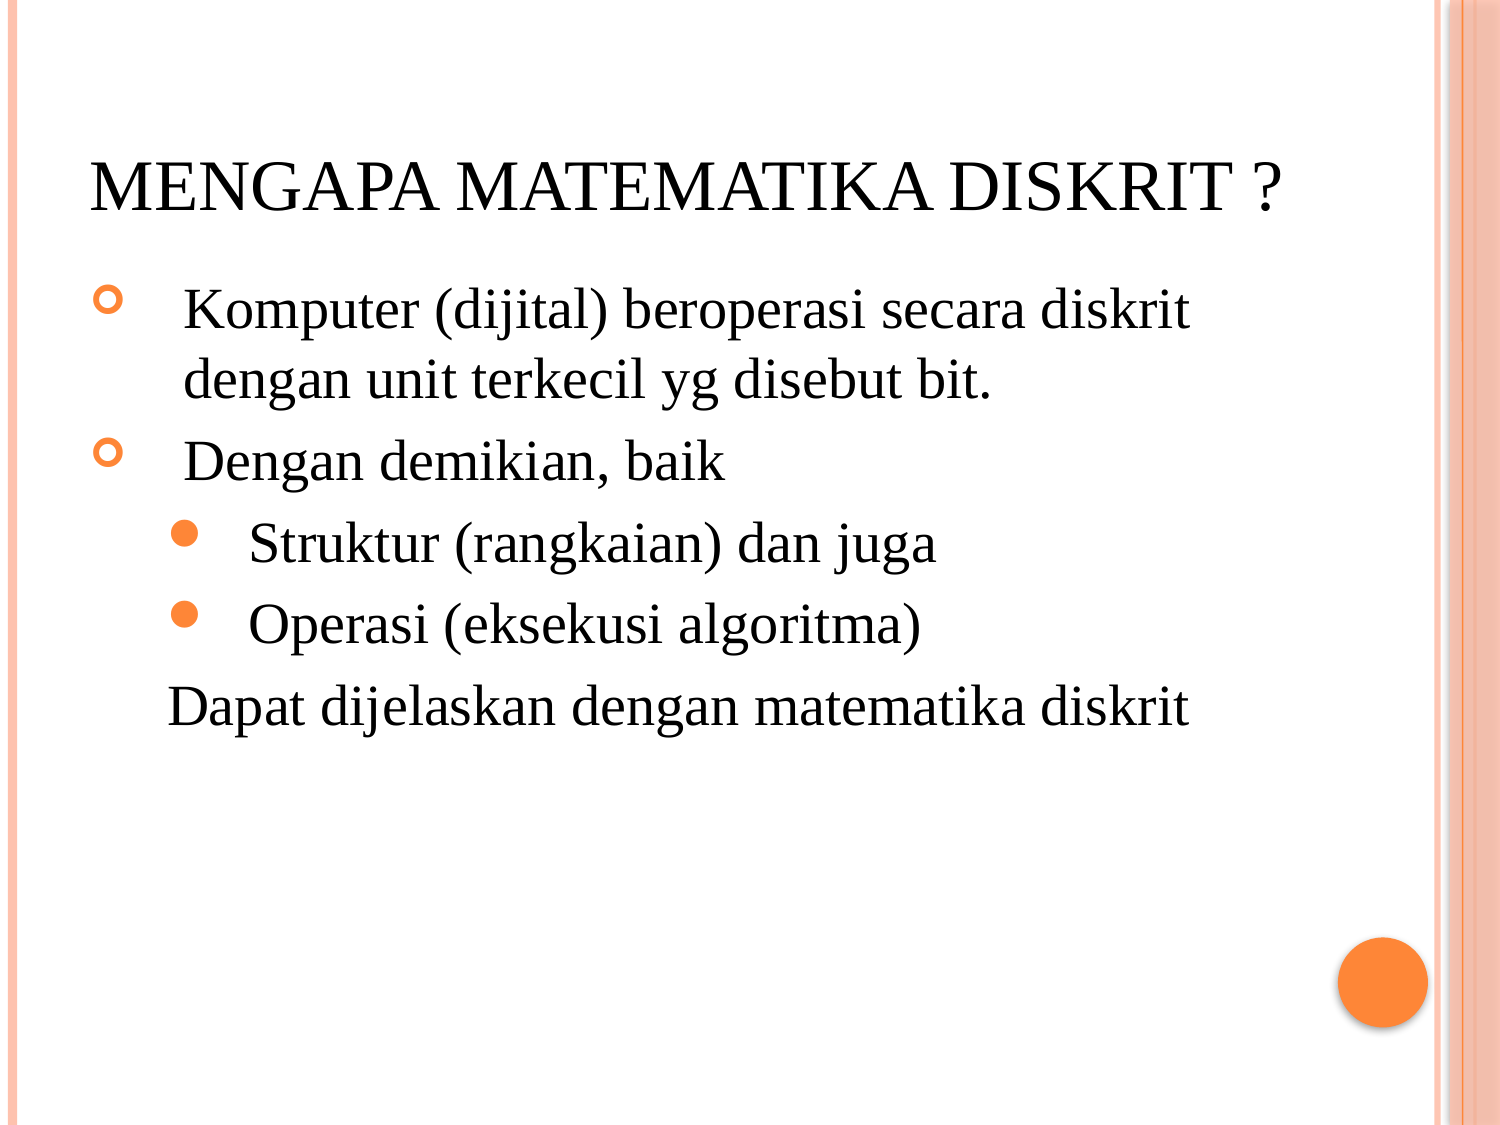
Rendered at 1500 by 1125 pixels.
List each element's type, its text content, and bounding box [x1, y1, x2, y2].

list Komputer (dijital) beroperasi secara diskrit dengan unit terkecil yg disebut bit. Dengan demikian, baik Struktur (rangkaian) dan juga Operasi (eksekusi algoritma) Dapat dijelaskan dengan matematika diskrit [75, 262, 1300, 1062]
title Mengapa matematika diskrit ? [75, 45, 1300, 233]
